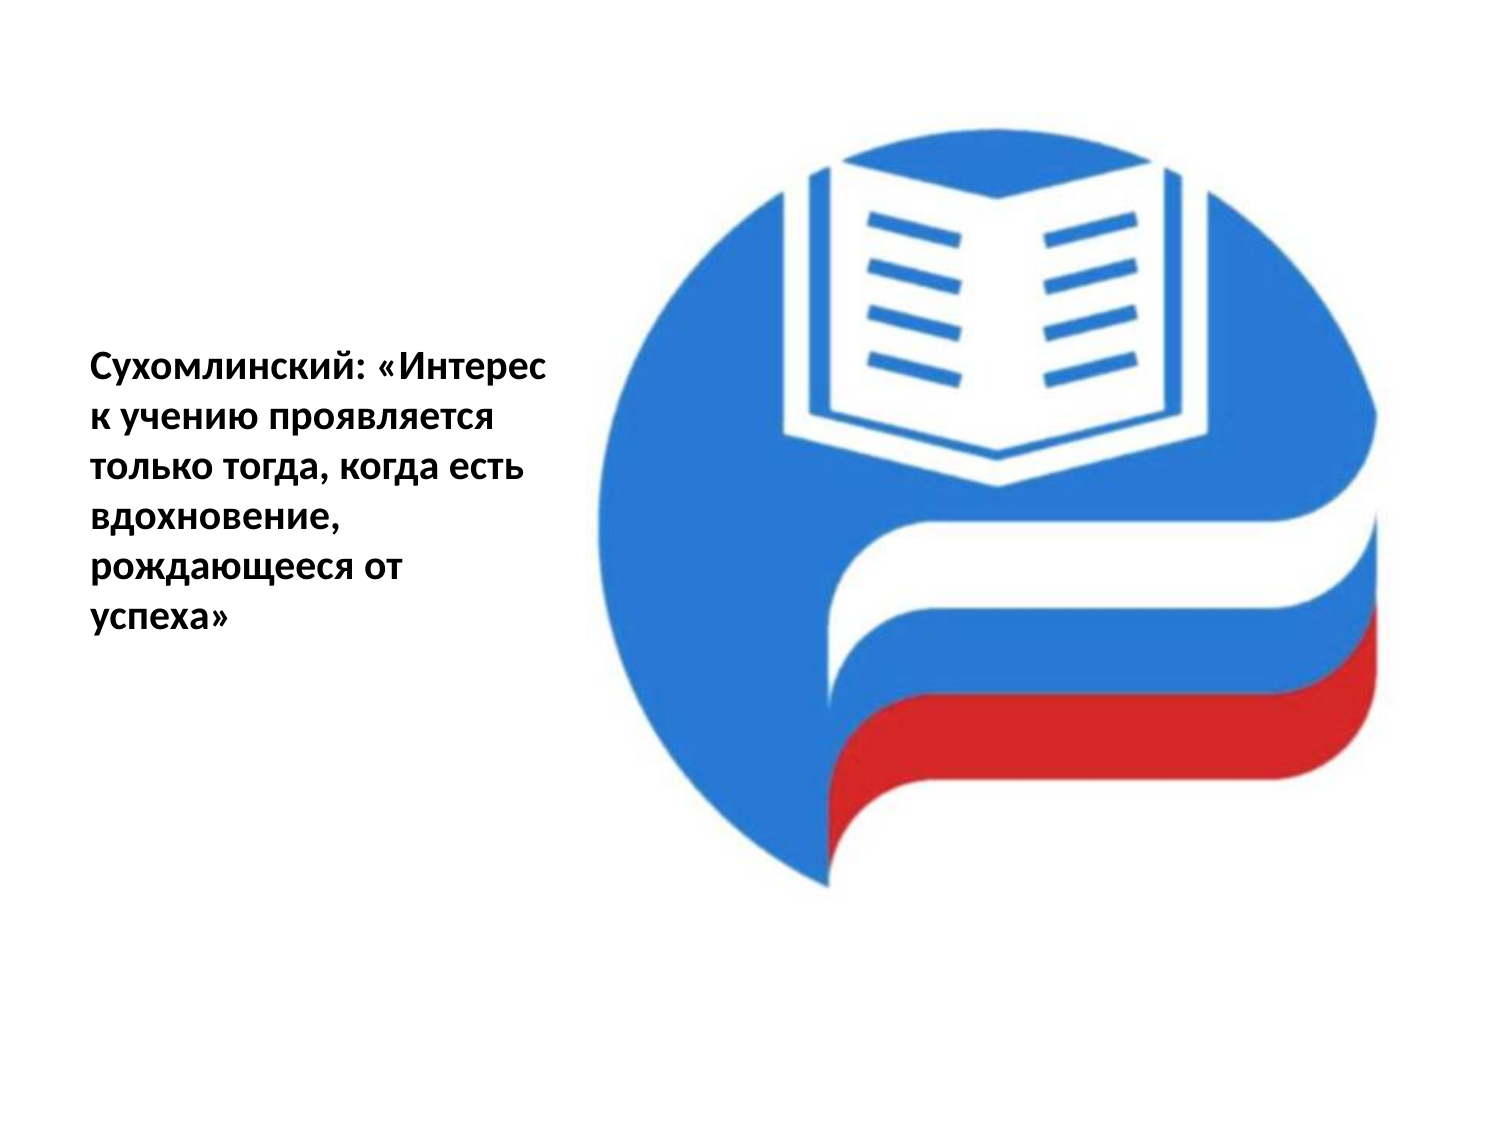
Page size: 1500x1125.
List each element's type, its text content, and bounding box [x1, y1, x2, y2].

list [41, 152, 565, 1006]
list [586, 112, 1426, 937]
title Сухомлинский: «Интерес к учению проявляется только тогда, когда есть вдохновение, рождающееся от успеха» [74, 44, 569, 646]
